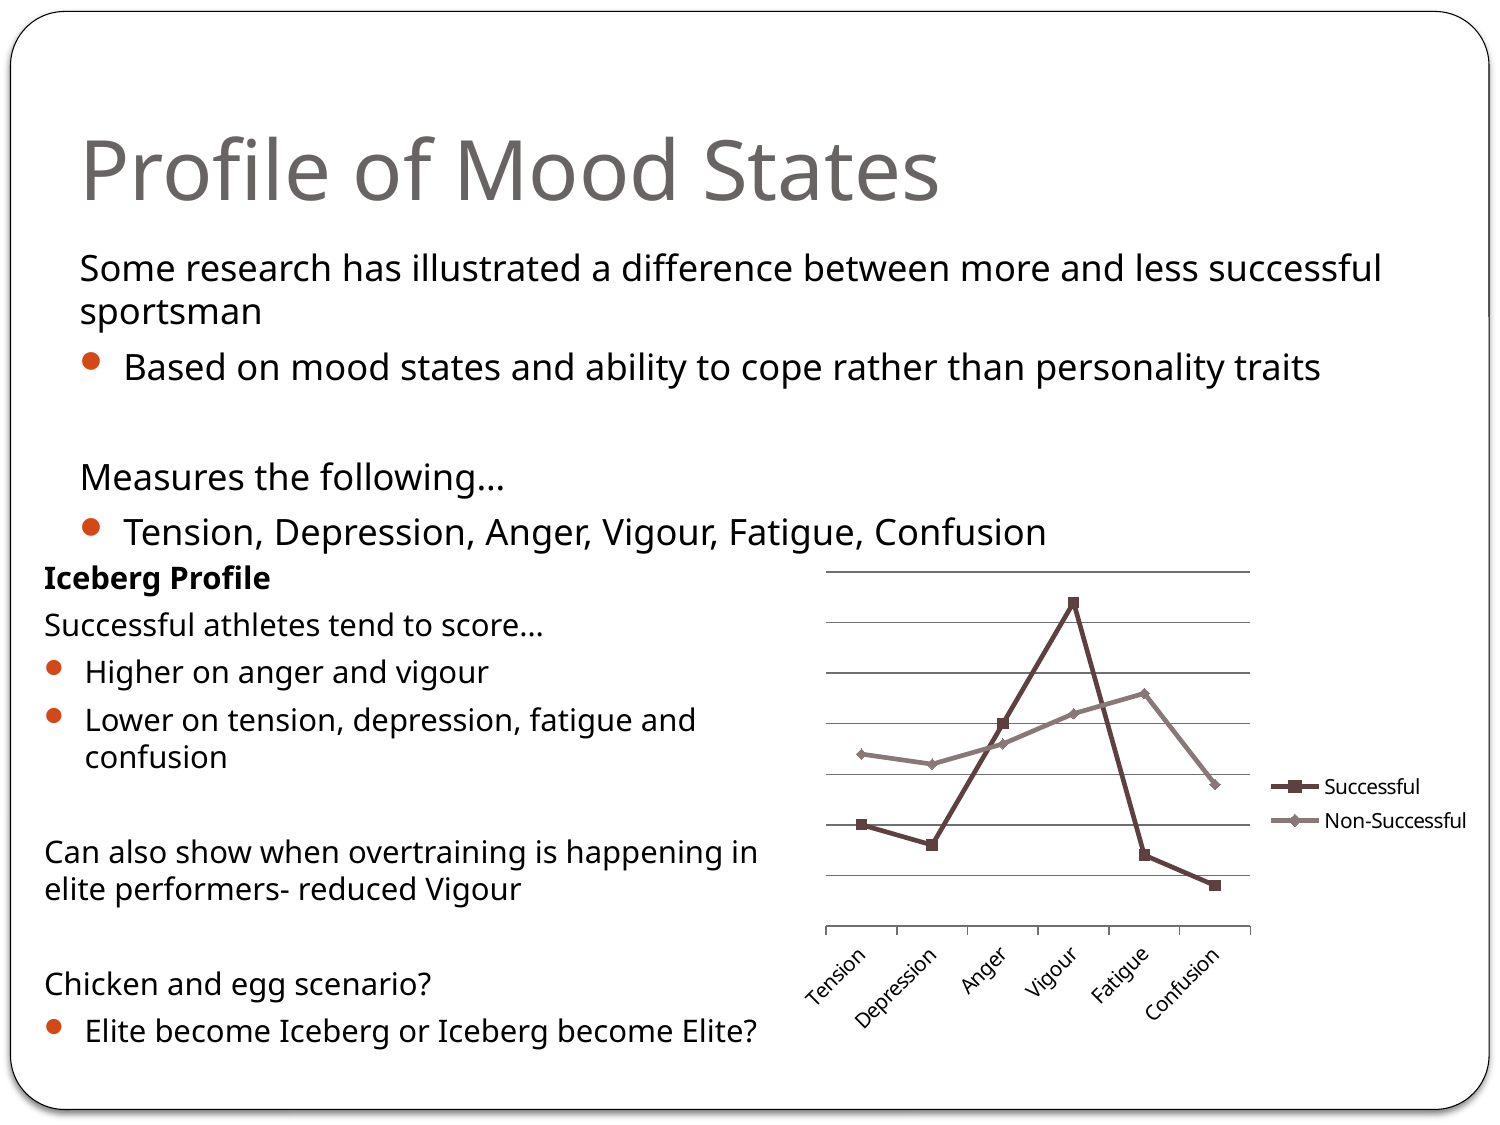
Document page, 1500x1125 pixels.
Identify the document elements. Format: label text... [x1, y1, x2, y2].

chart [785, 562, 1487, 1045]
text_box Iceberg Profile Successful athletes tend to score… Higher on anger and vigour Lower on tension, depression, fatigue and confusion Can also show when overtraining is happening in elite performers- reduced Vigour Chicken and egg scenario? Elite become Iceberg or Iceberg become Elite? [29, 550, 774, 1094]
title Profile of Mood States [64, 45, 1425, 233]
list Some research has illustrated a difference between more and less successful sportsman Based on mood states and ability to cope rather than personality traits Measures the following… Tension, Depression, Anger, Vigour, Fatigue, Confusion [64, 237, 1425, 563]
